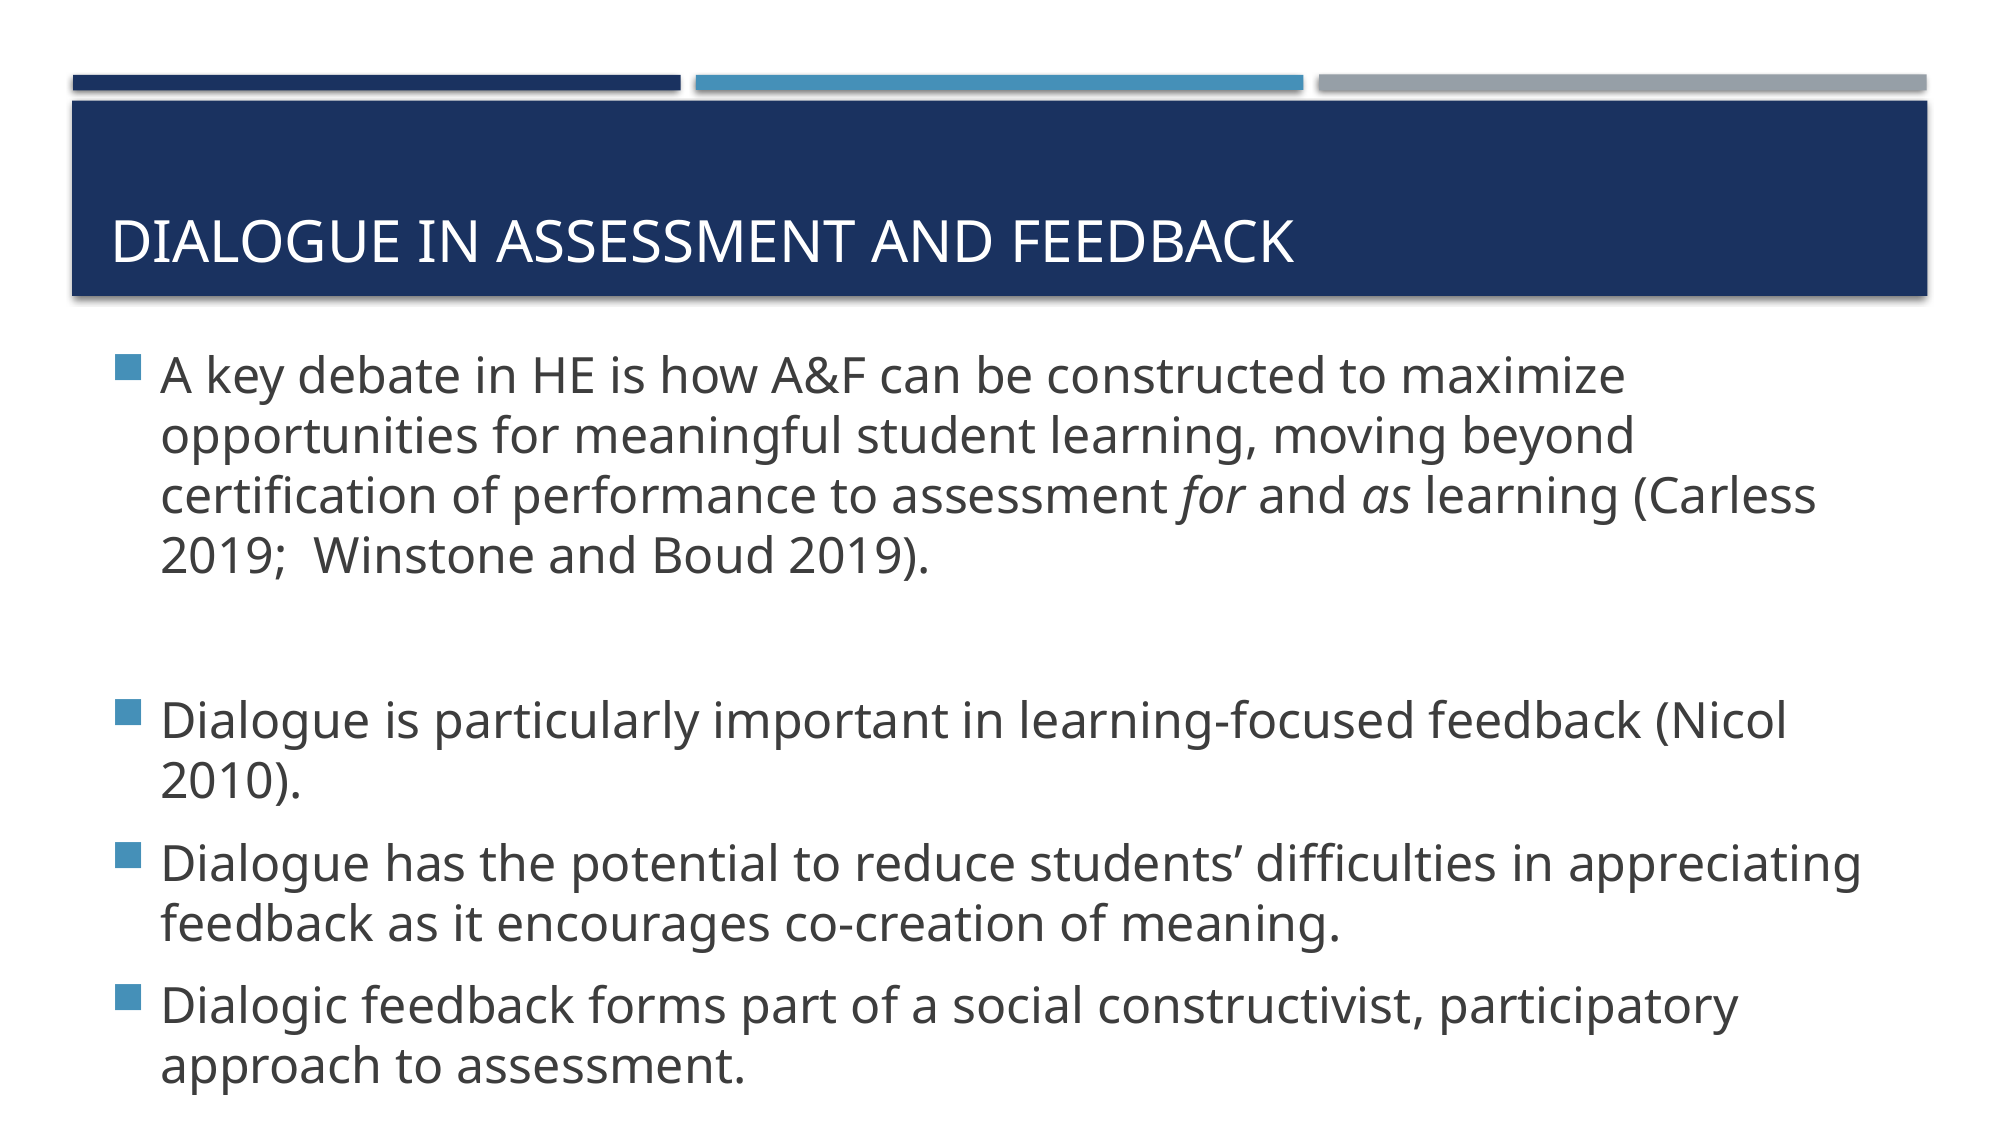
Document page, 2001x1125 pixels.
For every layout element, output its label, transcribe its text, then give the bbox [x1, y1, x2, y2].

title Dialogue in assessment and feedback [95, 115, 1905, 282]
list A key debate in HE is how A&F can be constructed to maximize opportunities for meaningful student learning, moving beyond certification of performance to assessment for and as learning (Carless 2019; Winstone and Boud 2019). Dialogue is particularly important in learning-focused feedback (Nicol 2010). Dialogue has the potential to reduce students’ difficulties in appreciating feedback as it encourages co-creation of meaning. Dialogic feedback forms part of a social constructivist, participatory approach to assessment. [95, 336, 1905, 1079]
